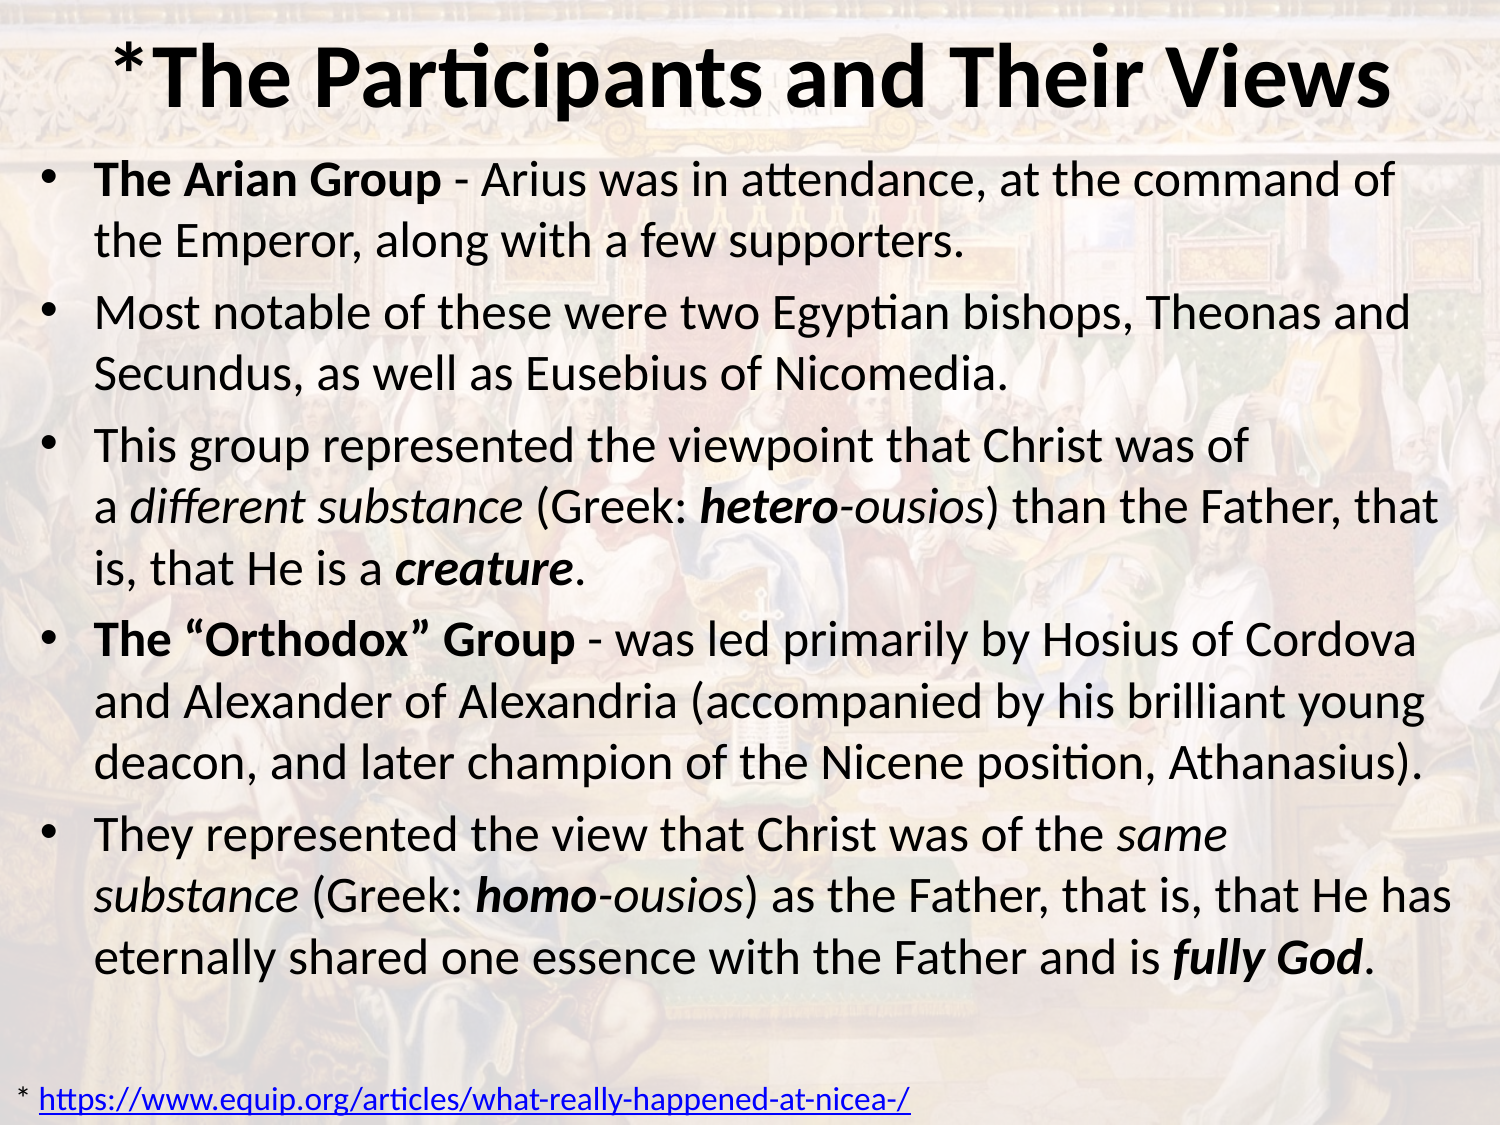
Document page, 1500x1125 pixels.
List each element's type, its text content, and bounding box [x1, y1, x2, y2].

list The Arian Group - Arius was in attendance, at the command of the Emperor, along with a few supporters. Most notable of these were two Egyptian bishops, Theonas and Secundus, as well as Eusebius of Nicomedia. This group represented the viewpoint that Christ was of a different substance (Greek: hetero-ousios) than the Father, that is, that He is a creature. The “Orthodox” Group - was led primarily by Hosius of Cordova and Alexander of Alexandria (accompanied by his brilliant young deacon, and later champion of the Nicene position, Athanasius). They represented the view that Christ was of the same substance (Greek: homo-ousios) as the Father, that is, that He has eternally shared one essence with the Father and is fully God. [24, 137, 1475, 1050]
title *The Participants and Their Views [0, 4, 1500, 138]
text_box * https://www.equip.org/articles/what-really-happened-at-nicea-/ [0, 1069, 1500, 1125]
